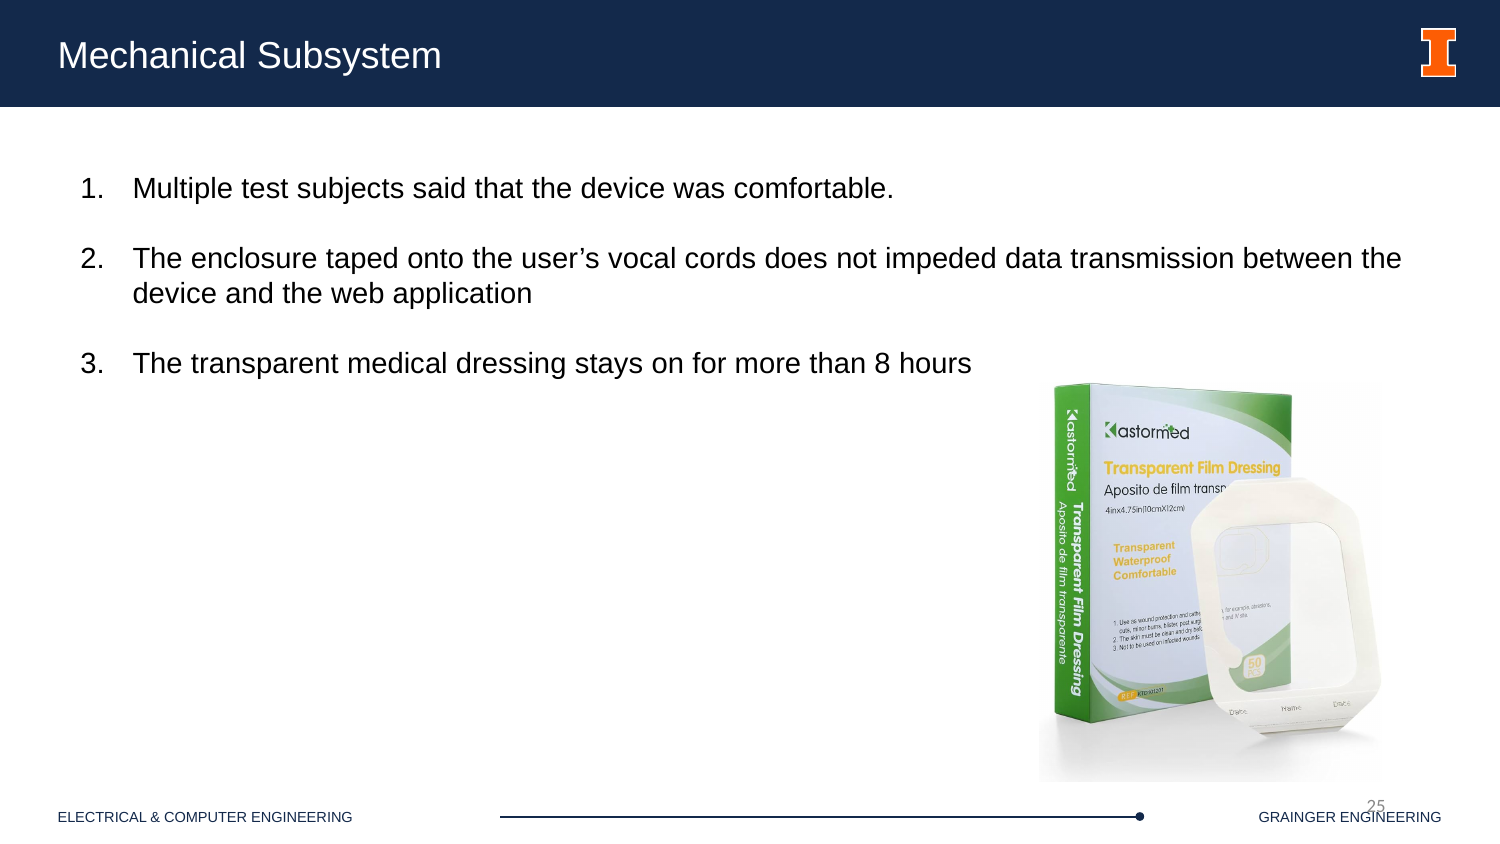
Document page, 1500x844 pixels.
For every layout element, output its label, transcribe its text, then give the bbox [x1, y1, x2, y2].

picture [1038, 382, 1382, 783]
slide_number ‹#› [1059, 782, 1397, 827]
text_box ELECTRICAL & COMPUTER ENGINEERING [46, 802, 1030, 832]
text_box Mechanical Subsystem [46, 25, 1389, 82]
text_box GRAINGER ENGINEERING [1148, 802, 1453, 832]
picture [1421, 28, 1456, 77]
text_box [499, 811, 1145, 822]
list Multiple test subjects said that the device was comfortable. The enclosure taped onto the user’s vocal cords does not impeded data transmission between the device and the web application The transparent medical dressing stays on for more than 8 hours [46, 164, 1422, 758]
text_box [0, 0, 1500, 107]
